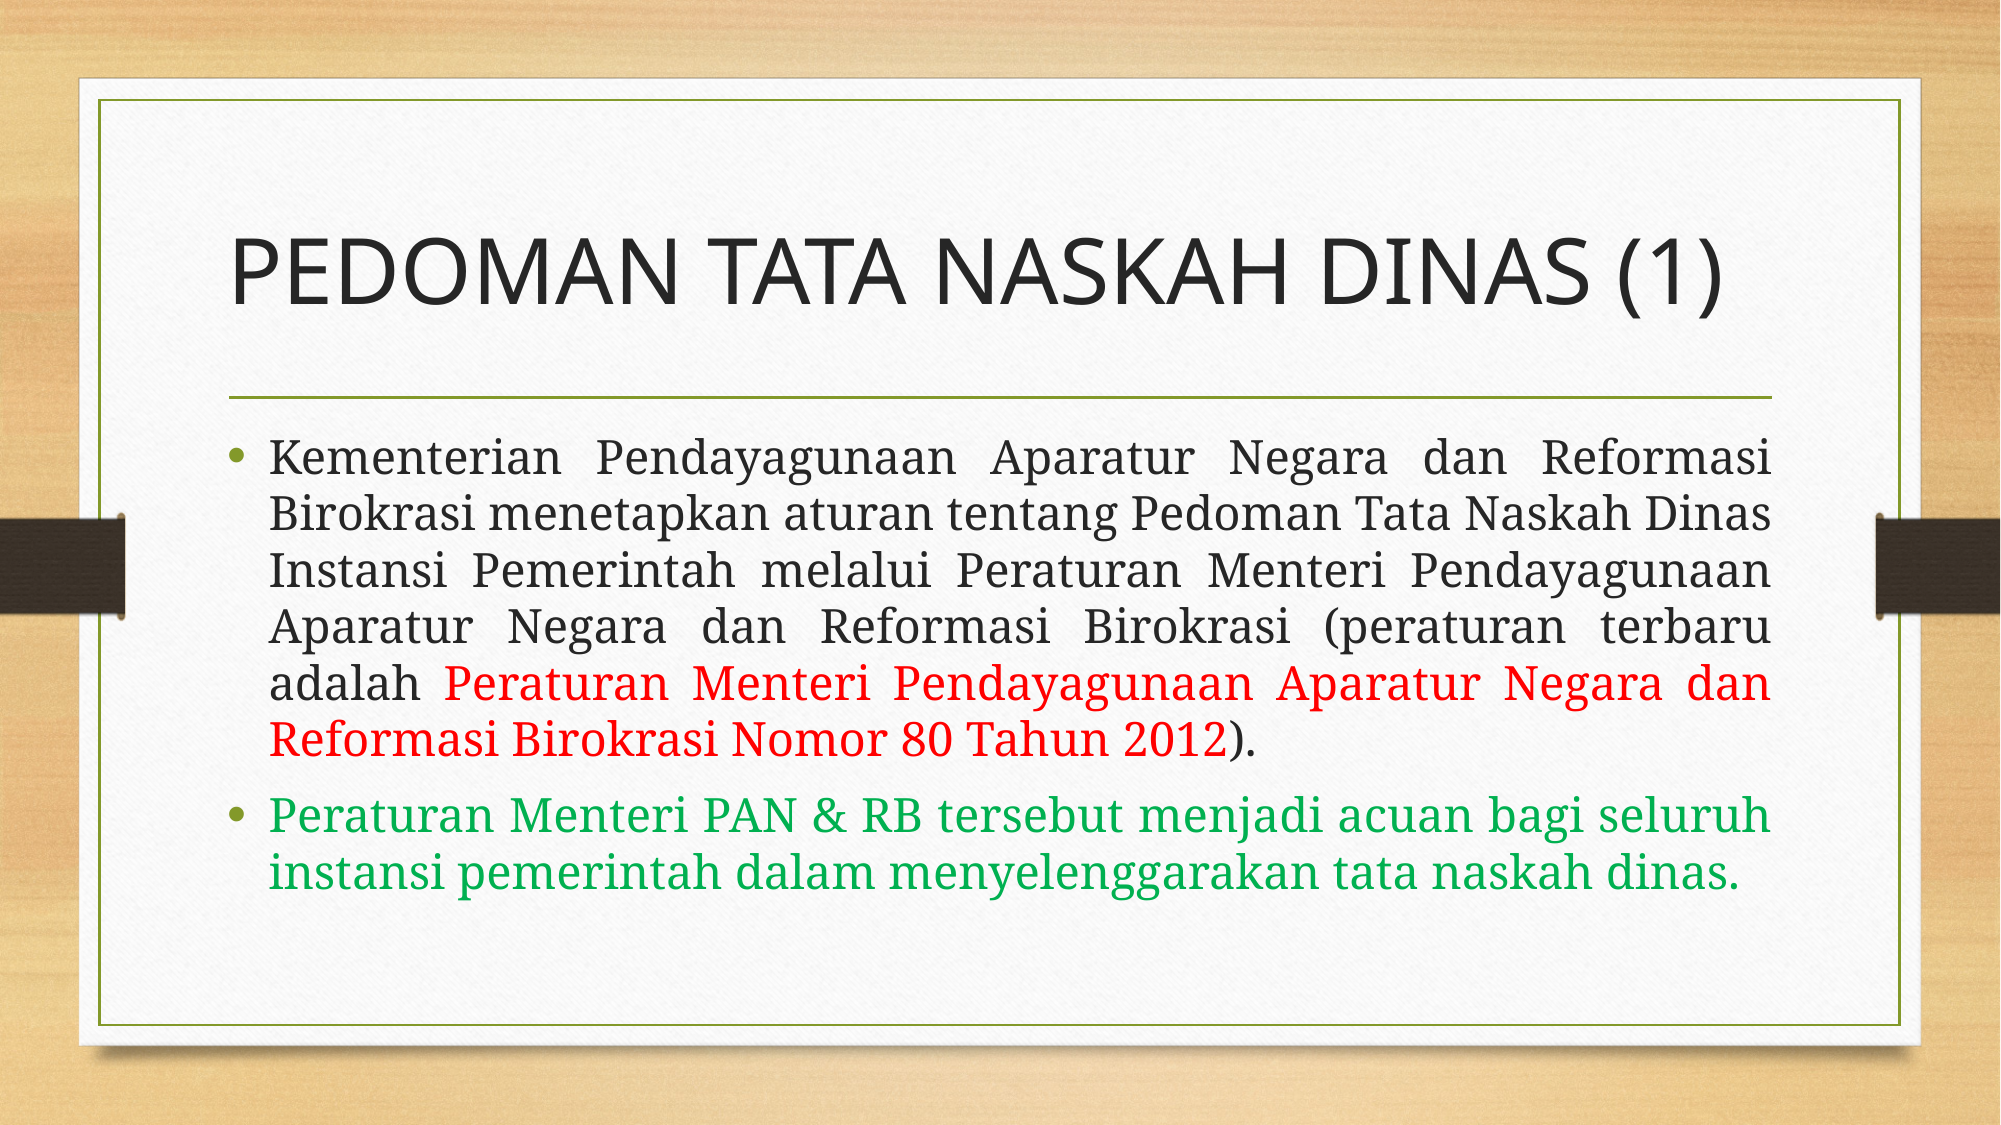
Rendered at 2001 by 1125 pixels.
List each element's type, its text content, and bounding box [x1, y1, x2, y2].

title PEDOMAN TATA NASKAH DINAS (1) [212, 161, 1788, 375]
picture [0, 0, 2001, 1125]
list Kementerian Pendayagunaan Aparatur Negara dan Reformasi Birokrasi menetapkan aturan tentang Pedoman Tata Naskah Dinas Instansi Pemerintah melalui Peraturan Menteri Pendayagunaan Aparatur Negara dan Reformasi Birokrasi (peraturan terbaru adalah Peraturan Menteri Pendayagunaan Aparatur Negara dan Reformasi Birokrasi Nomor 80 Tahun 2012). Peraturan Menteri PAN & RB tersebut menjadi acuan bagi seluruh instansi pemerintah dalam menyelenggarakan tata naskah dinas. [212, 419, 1788, 964]
